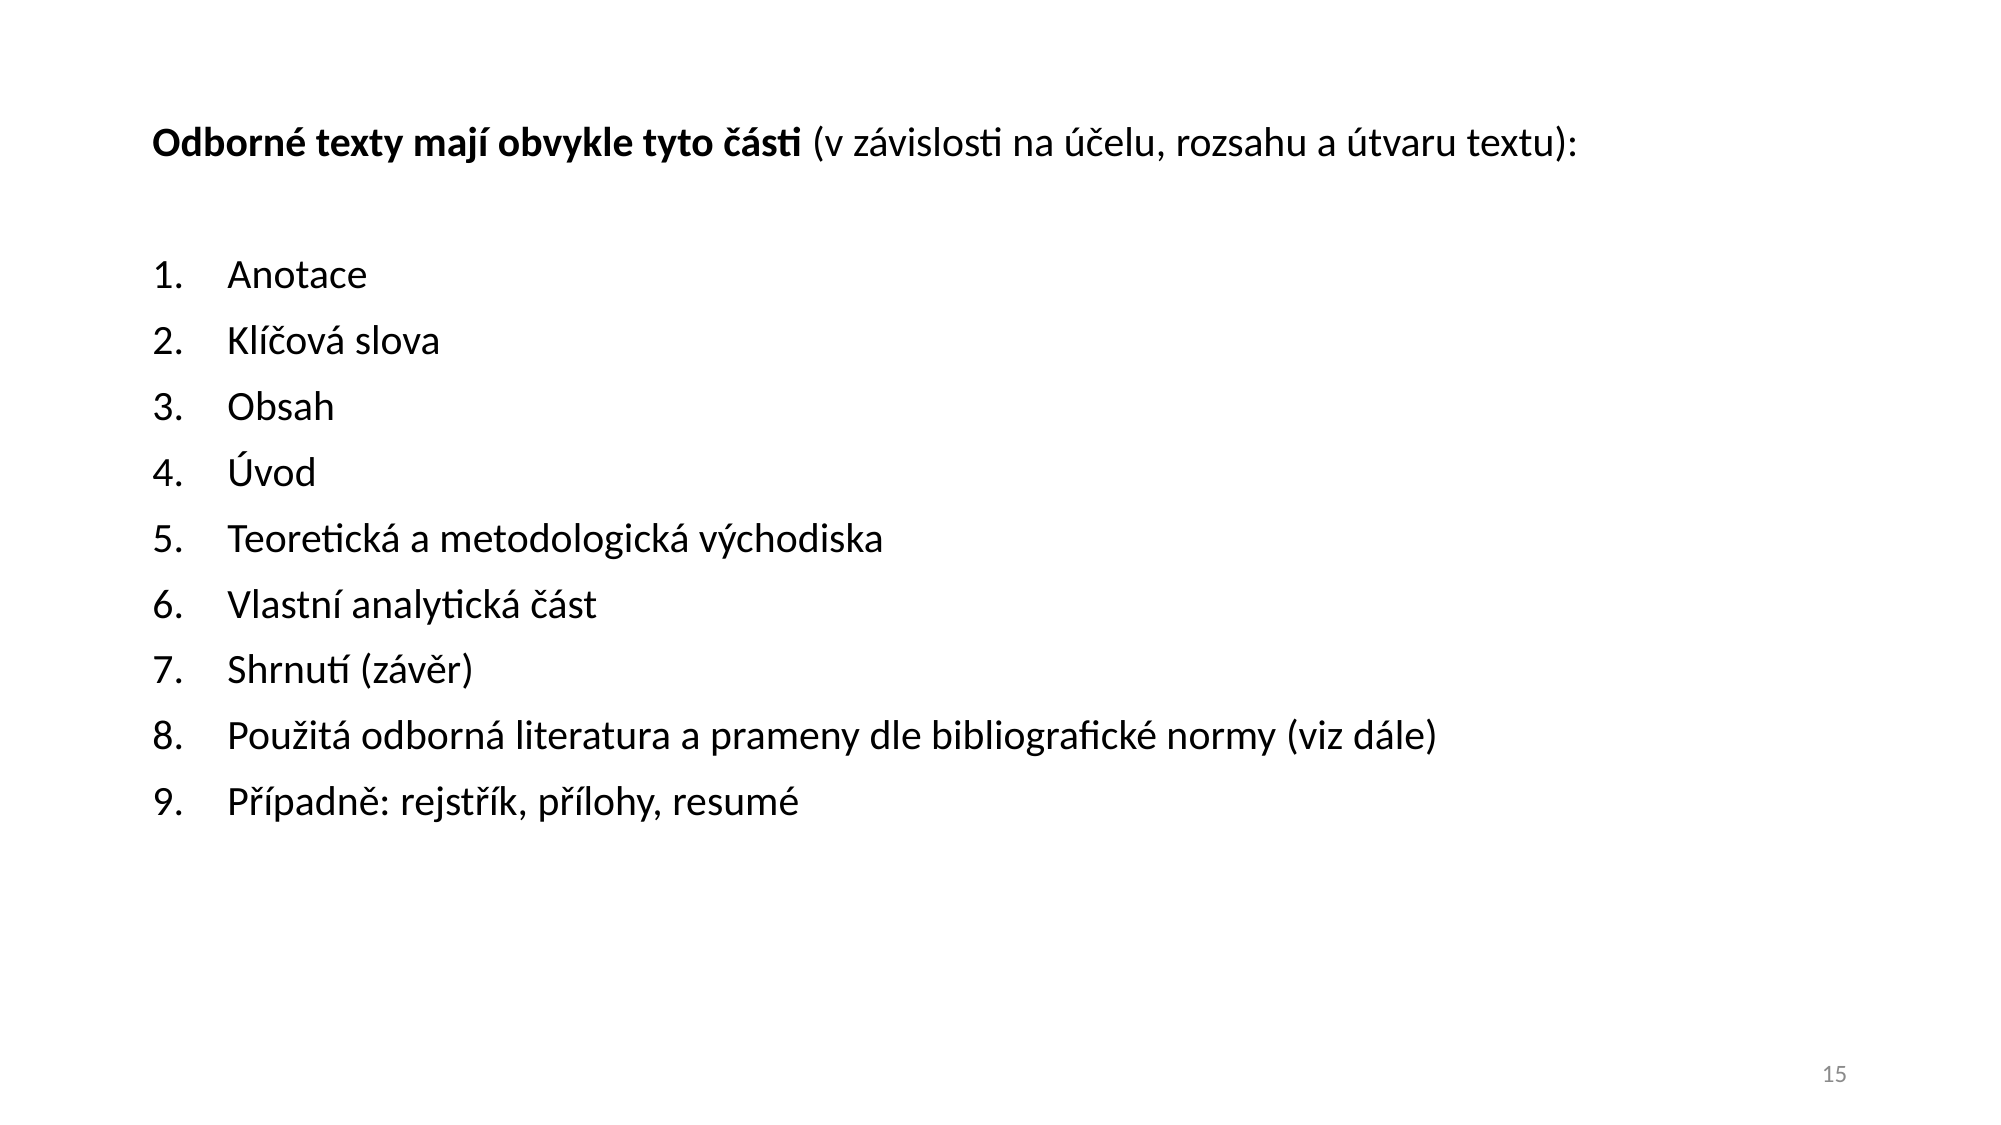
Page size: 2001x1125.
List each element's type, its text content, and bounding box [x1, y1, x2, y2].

slide_number 15 [1412, 1042, 1863, 1103]
list Odborné texty mají obvykle tyto části (v závislosti na účelu, rozsahu a útvaru textu): Anotace Klíčová slova Obsah Úvod Teoretická a metodologická východiska Vlastní analytická část Shrnutí (závěr) Použitá odborná literatura a prameny dle bibliografické normy (viz dále) Případně: rejstřík, přílohy, resumé [137, 113, 1863, 1043]
